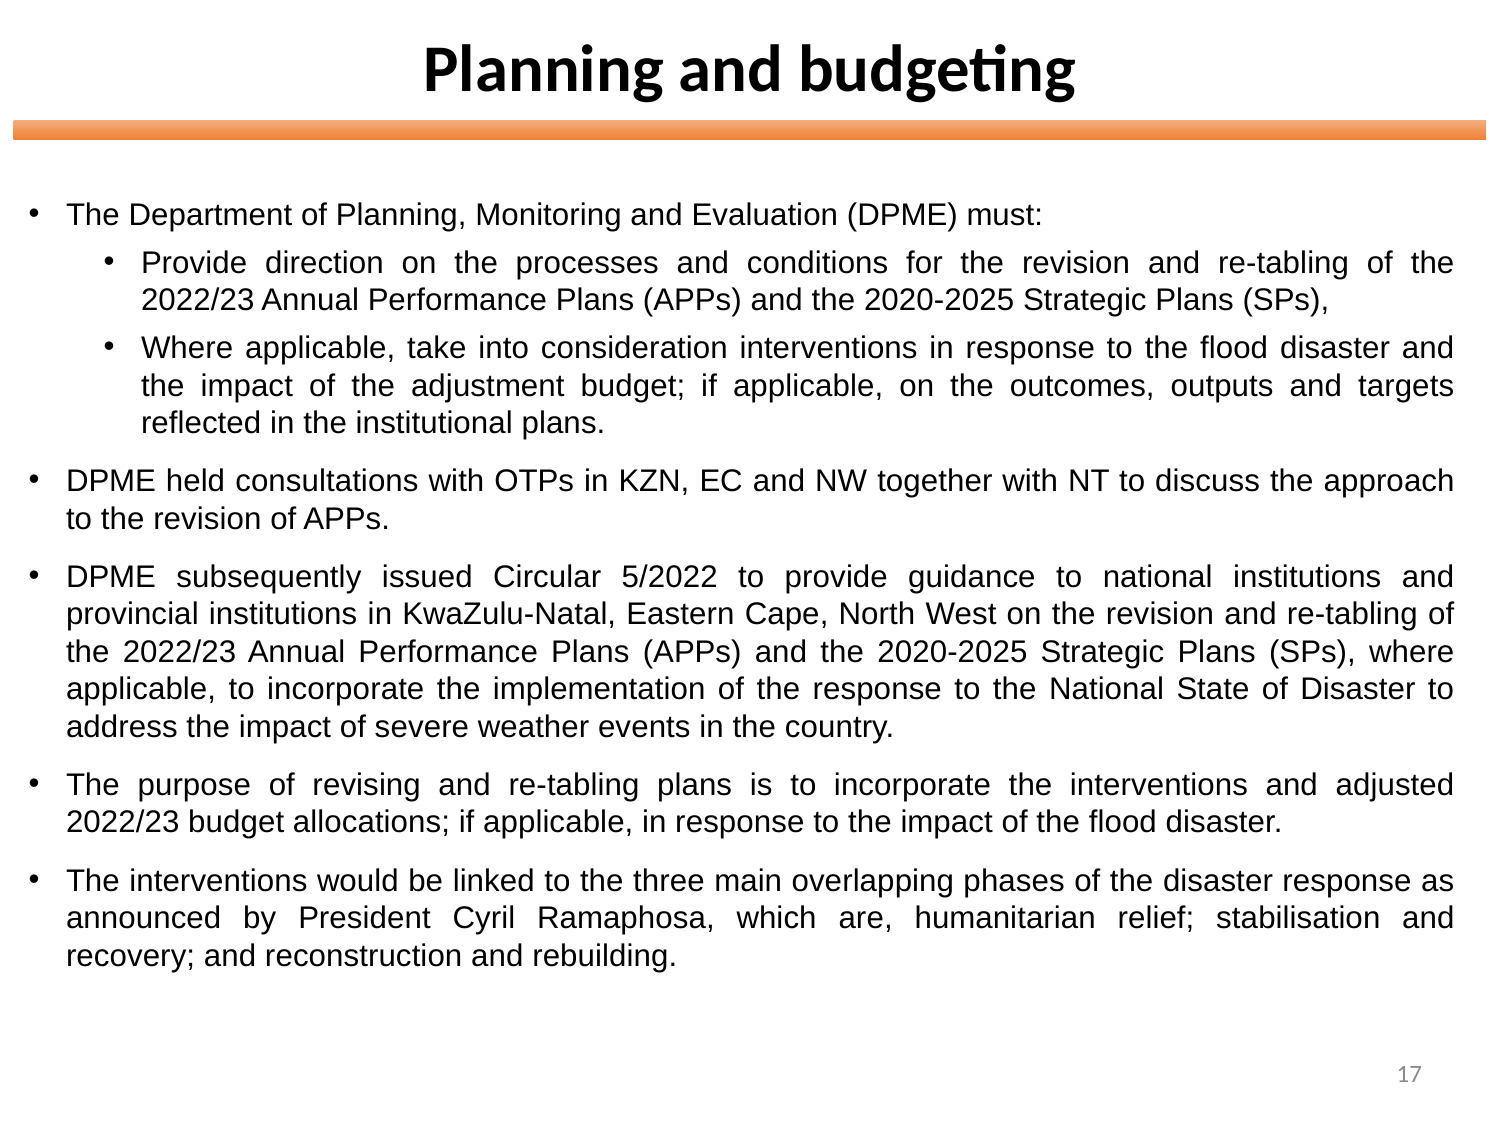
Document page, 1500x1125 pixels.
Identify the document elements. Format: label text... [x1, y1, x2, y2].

title Planning and budgeting [13, 31, 1487, 108]
list The Department of Planning, Monitoring and Evaluation (DPME) must: Provide direction on the processes and conditions for the revision and re-tabling of the 2022/23 Annual Performance Plans (APPs) and the 2020-2025 Strategic Plans (SPs), Where applicable, take into consideration interventions in response to the flood disaster and the impact of the adjustment budget; if applicable, on the outcomes, outputs and targets reflected in the institutional plans. DPME held consultations with OTPs in KZN, EC and NW together with NT to discuss the approach to the revision of APPs. DPME subsequently issued Circular 5/2022 to provide guidance to national institutions and provincial institutions in KwaZulu-Natal, Eastern Cape, North West on the revision and re-tabling of the 2022/23 Annual Performance Plans (APPs) and the 2020-2025 Strategic Plans (SPs), where applicable, to incorporate the implementation of the response to the National State of Disaster to address the impact of severe weather events in the country. The purpose of revising and re-tabling plans is to incorporate the interventions and adjusted 2022/23 budget allocations; if applicable, in response to the impact of the flood disaster. The interventions would be linked to the three main overlapping phases of the disaster response as announced by President Cyril Ramaphosa, which are, humanitarian relief; stabilisation and recovery; and reconstruction and rebuilding. [13, 186, 1473, 1094]
slide_number 17 [1099, 1042, 1438, 1103]
